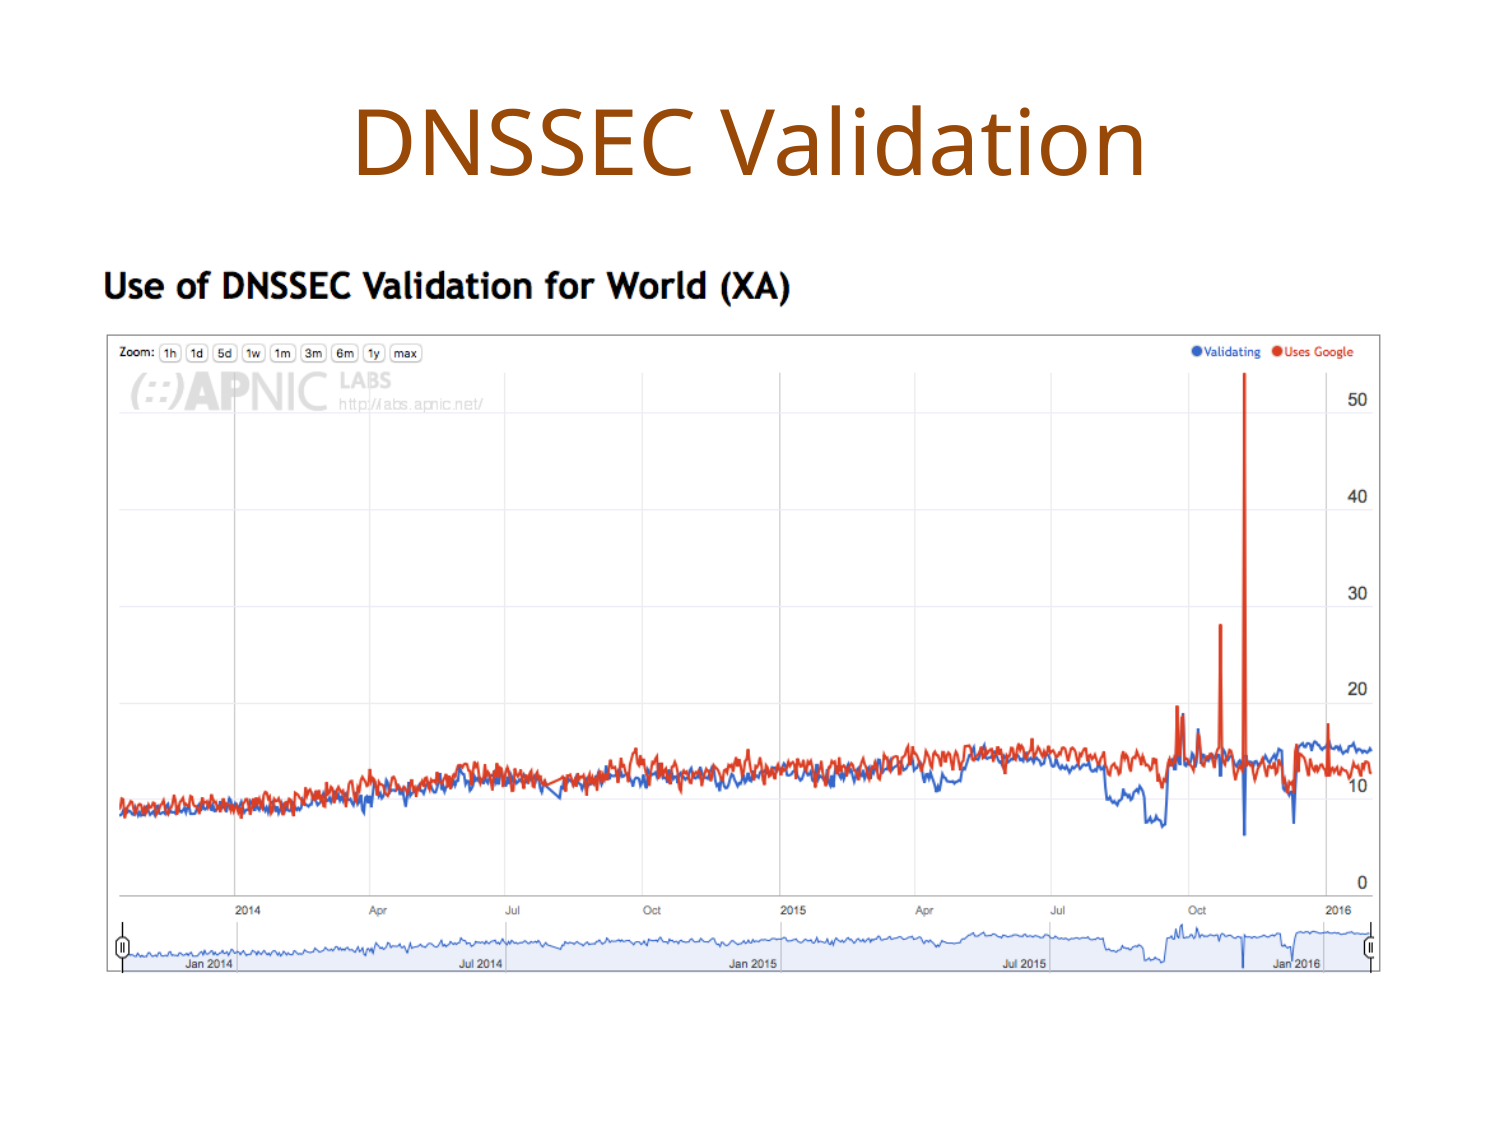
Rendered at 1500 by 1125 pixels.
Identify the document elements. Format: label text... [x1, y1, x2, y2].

title DNSSEC Validation [75, 45, 1425, 233]
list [93, 262, 1407, 1006]
